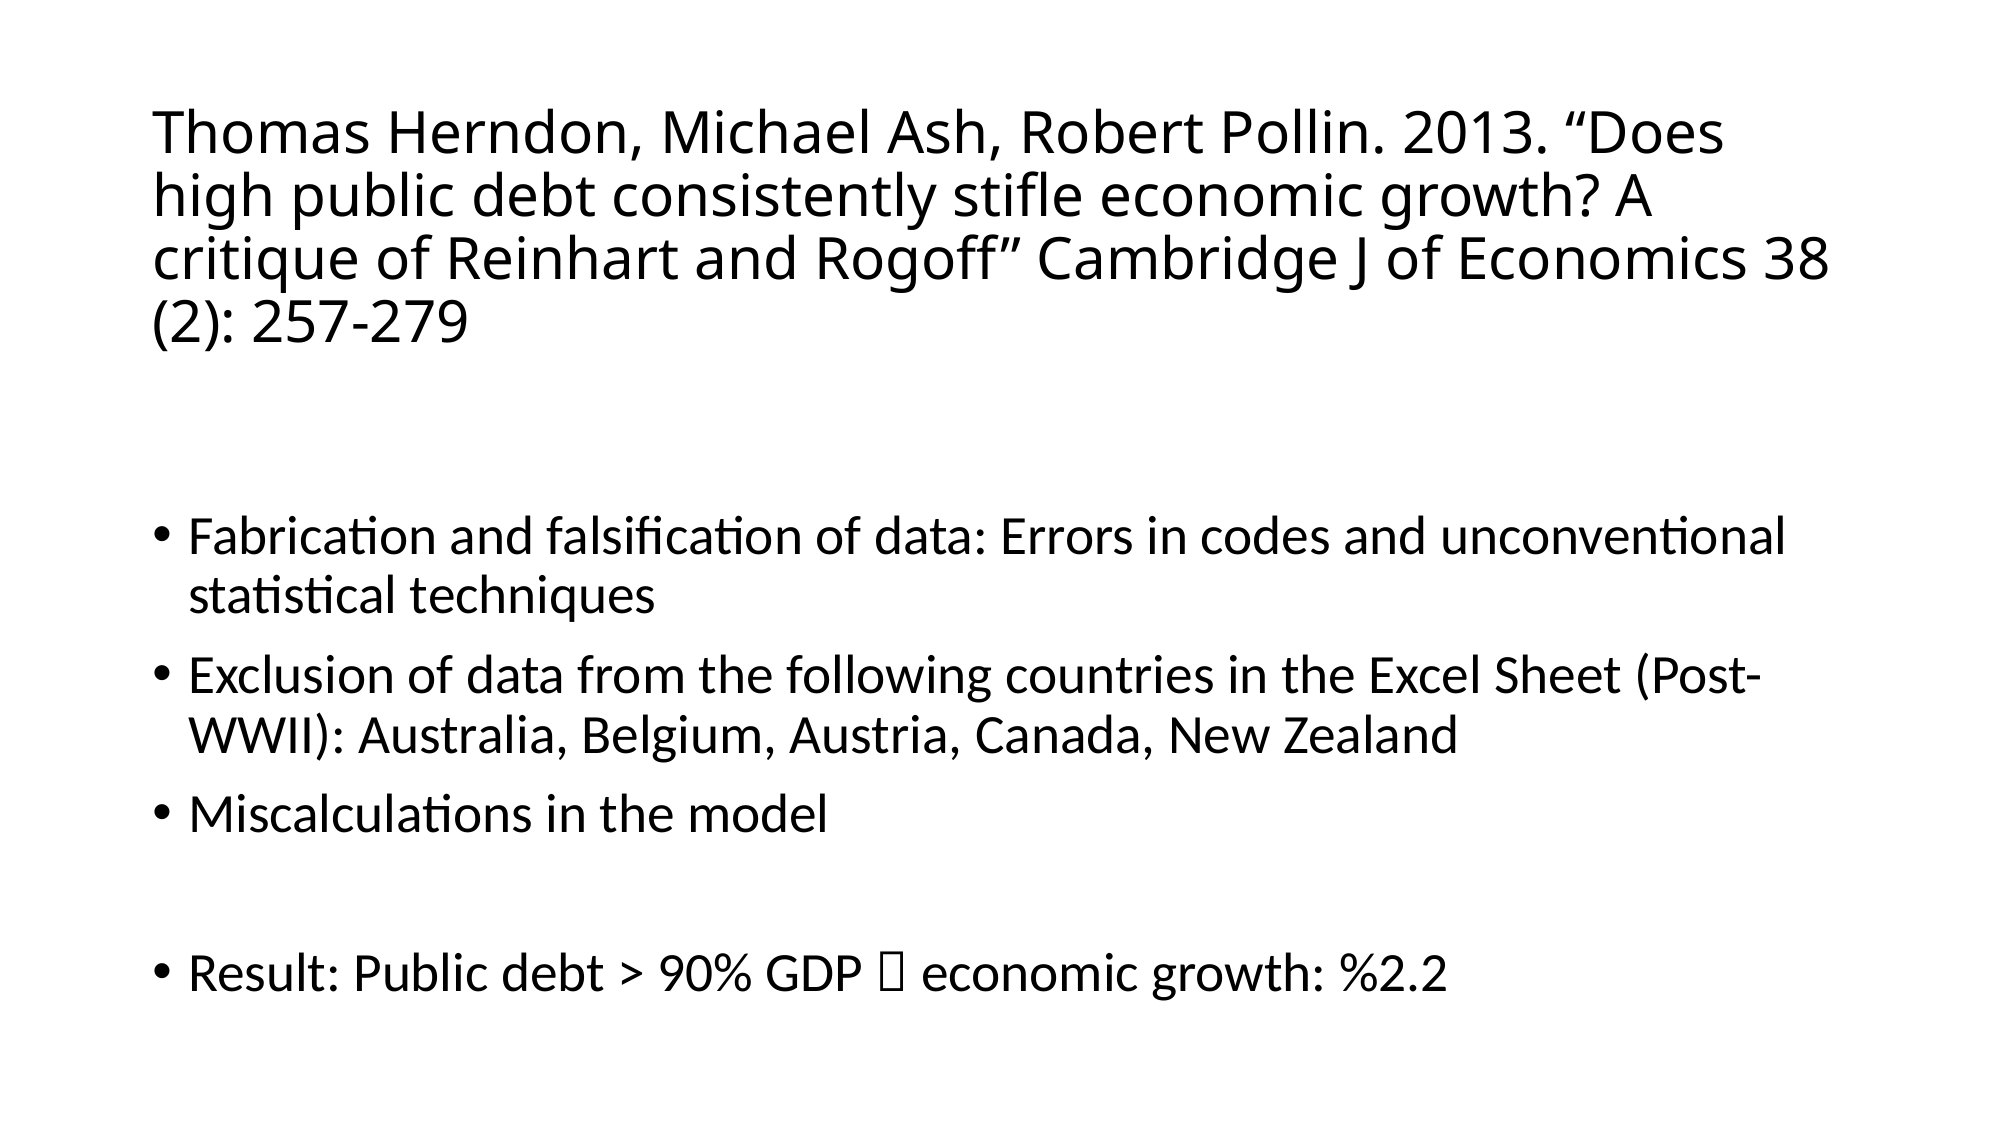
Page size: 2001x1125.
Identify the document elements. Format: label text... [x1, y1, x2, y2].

title Thomas Herndon, Michael Ash, Robert Pollin. 2013. “Does high public debt consistently stifle economic growth? A critique of Reinhart and Rogoff” Cambridge J of Economics 38 (2): 257-279 [137, 120, 1863, 339]
list Fabrication and falsification of data: Errors in codes and unconventional statistical techniques Exclusion of data from the following countries in the Excel Sheet (Post-WWII): Australia, Belgium, Austria, Canada, New Zealand Miscalculations in the model Result: Public debt > 90% GDP  economic growth: %2.2 [137, 413, 1863, 1014]
